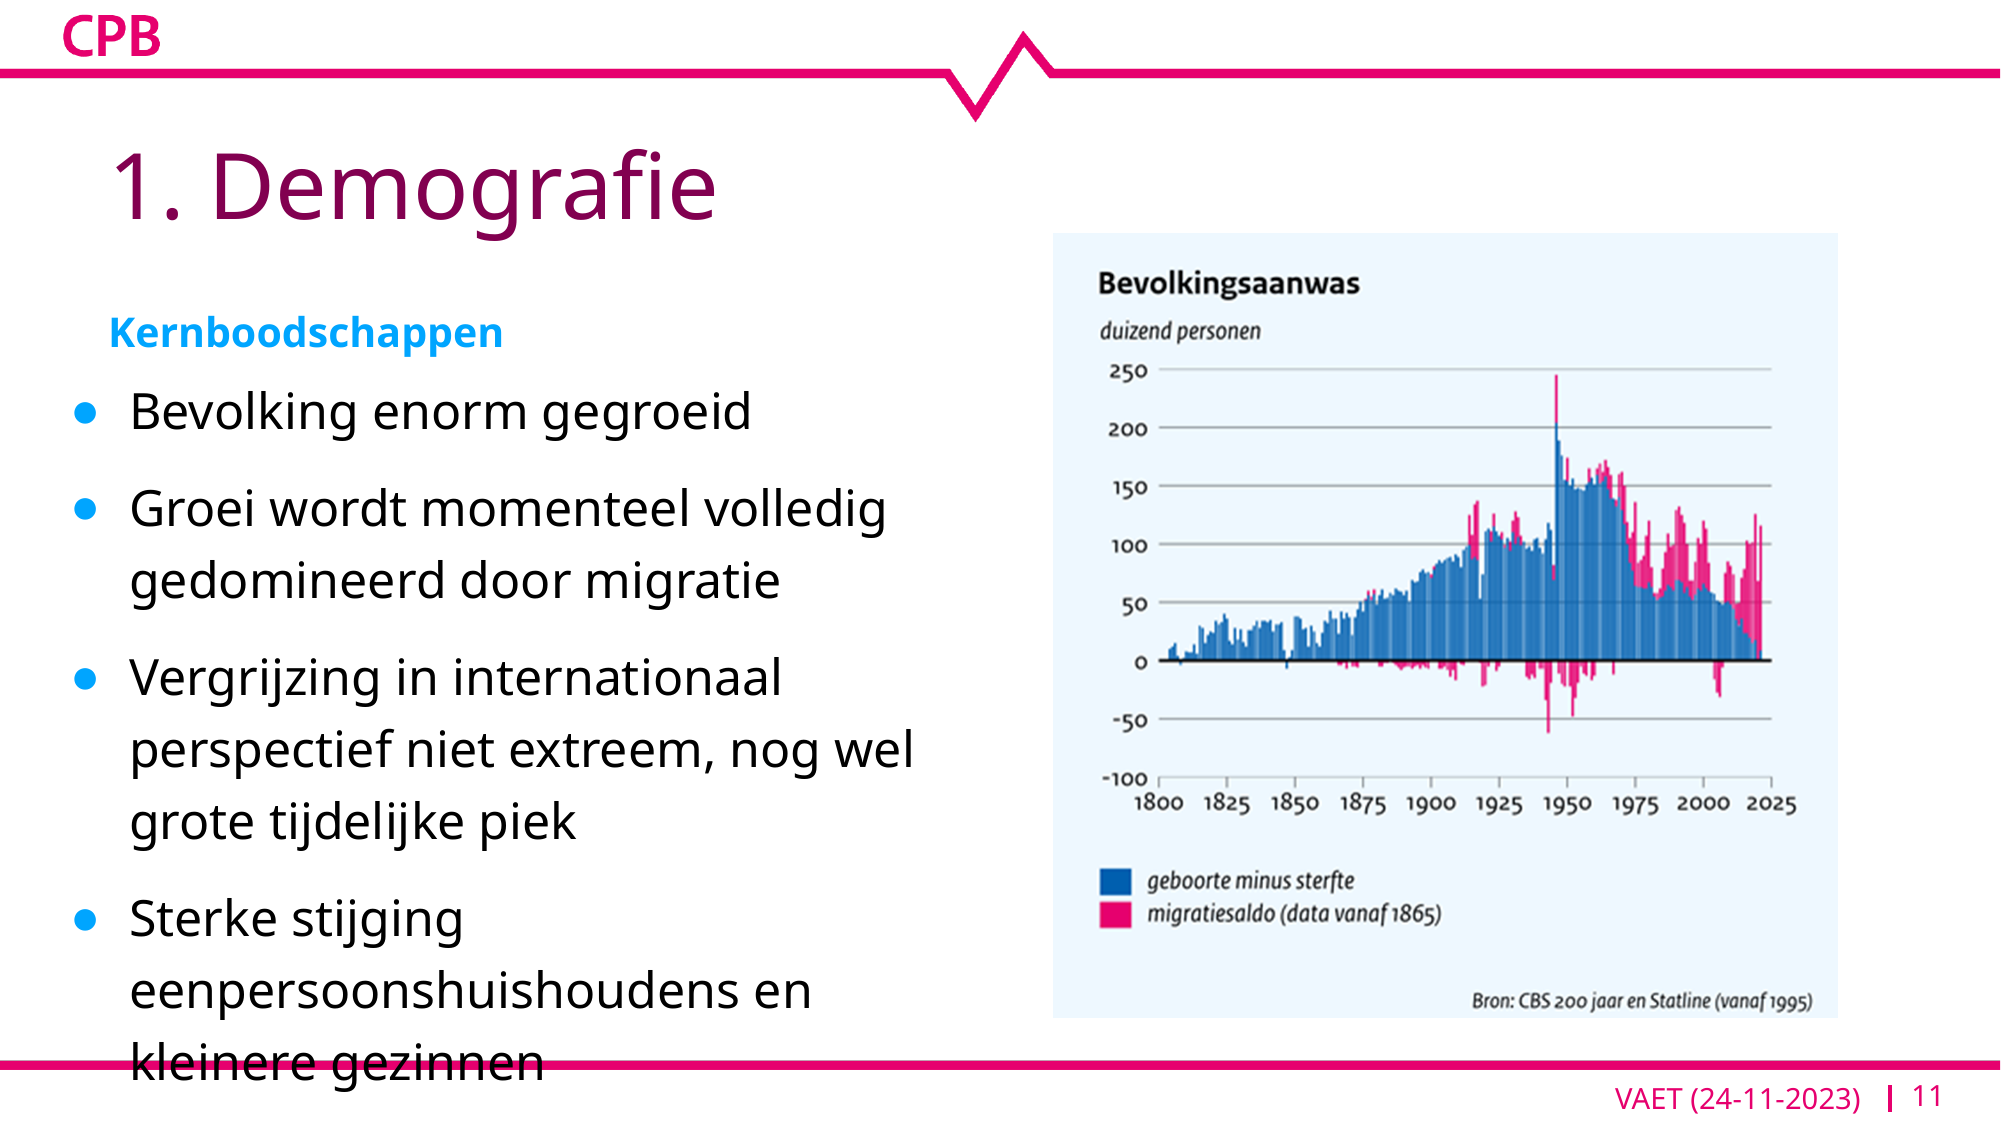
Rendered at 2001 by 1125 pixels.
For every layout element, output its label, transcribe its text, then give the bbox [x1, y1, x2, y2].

picture [0, 0, 2001, 1125]
list Bevolking enorm gegroeid Groei wordt momenteel volledig gedomineerd door migratie Vergrijzing in internationaal perspectief niet extreem, nog wel grote tijdelijke piek Sterke stijging eenpersoonshuishoudens en kleinere gezinnen [70, 355, 1014, 993]
title 1. Demografie [108, 119, 1892, 238]
footer VAET (24-11-2023) [946, 1070, 1861, 1125]
slide_number 11 [1860, 1069, 1945, 1125]
list Kernboodschappen [108, 284, 947, 355]
